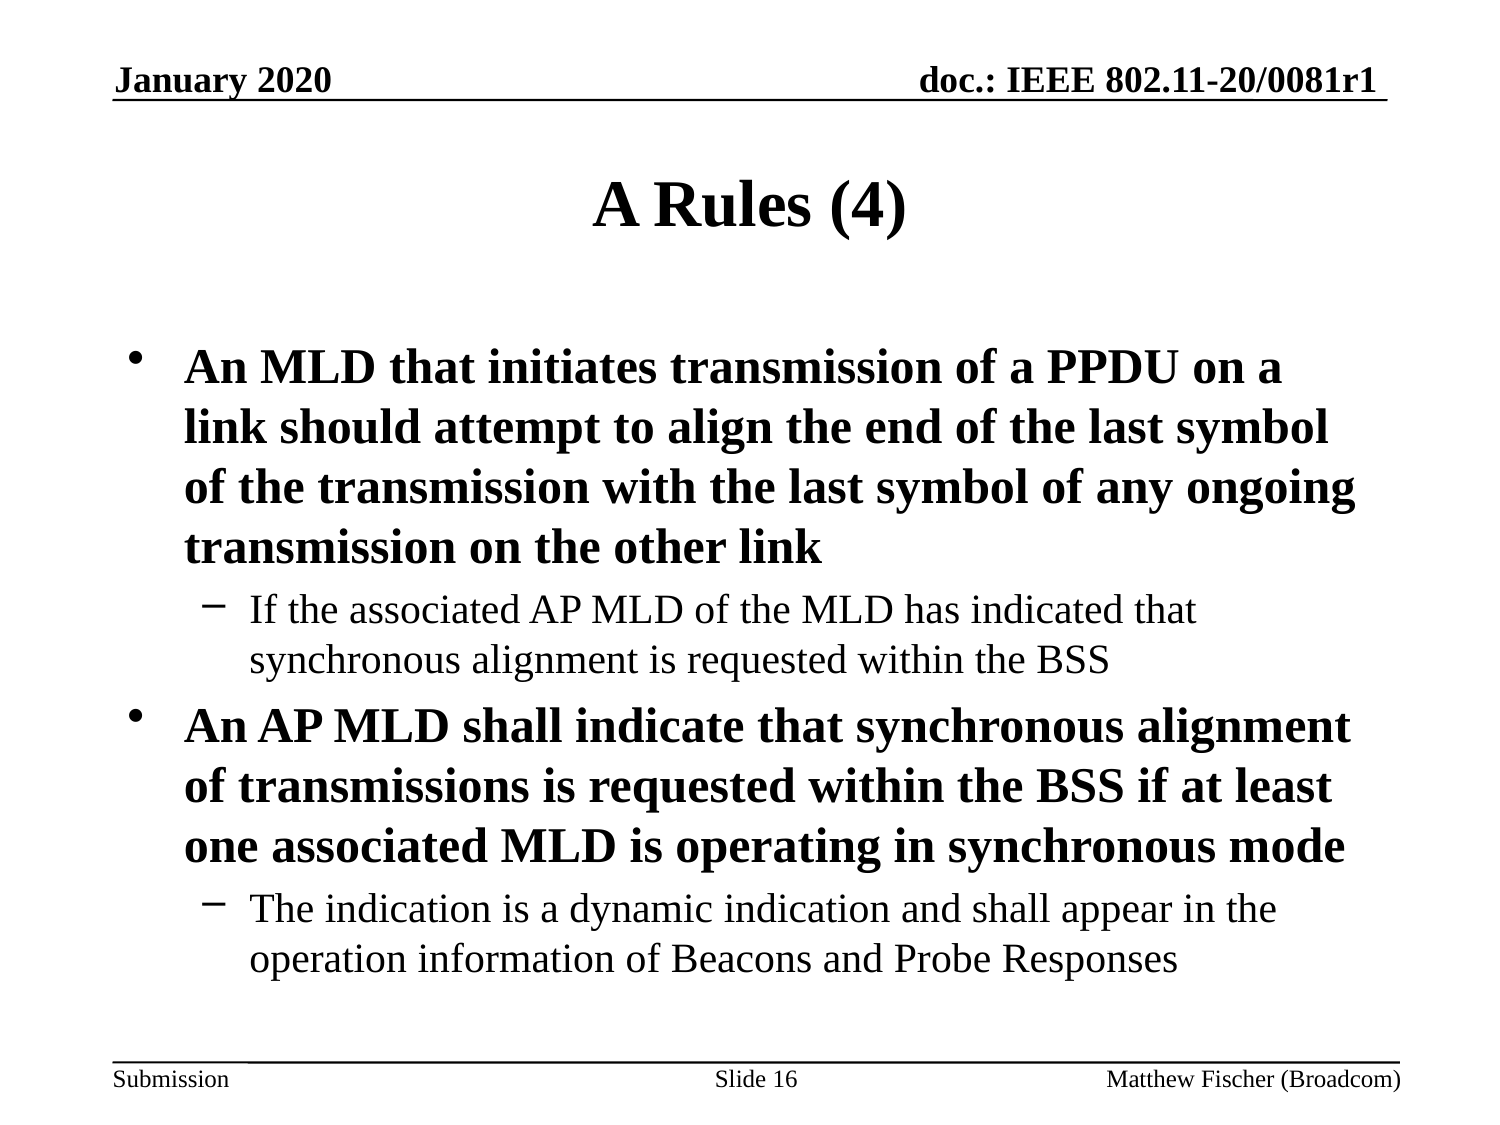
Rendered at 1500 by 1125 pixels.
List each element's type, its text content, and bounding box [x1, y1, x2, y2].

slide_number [114, 54, 335, 101]
title A Rules (4) [112, 112, 1388, 288]
slide_number Slide 16 [712, 1061, 800, 1093]
list An MLD that initiates transmission of a PPDU on a link should attempt to align the end of the last symbol of the transmission with the last symbol of any ongoing transmission on the other link If the associated AP MLD of the MLD has indicated that synchronous alignment is requested within the BSS An AP MLD shall indicate that synchronous alignment of transmissions is requested within the BSS if at least one associated MLD is operating in synchronous mode The indication is a dynamic indication and shall appear in the operation information of Beacons and Probe Responses [112, 326, 1388, 1002]
footer Matthew Fischer (Broadcom) [1102, 1061, 1402, 1093]
